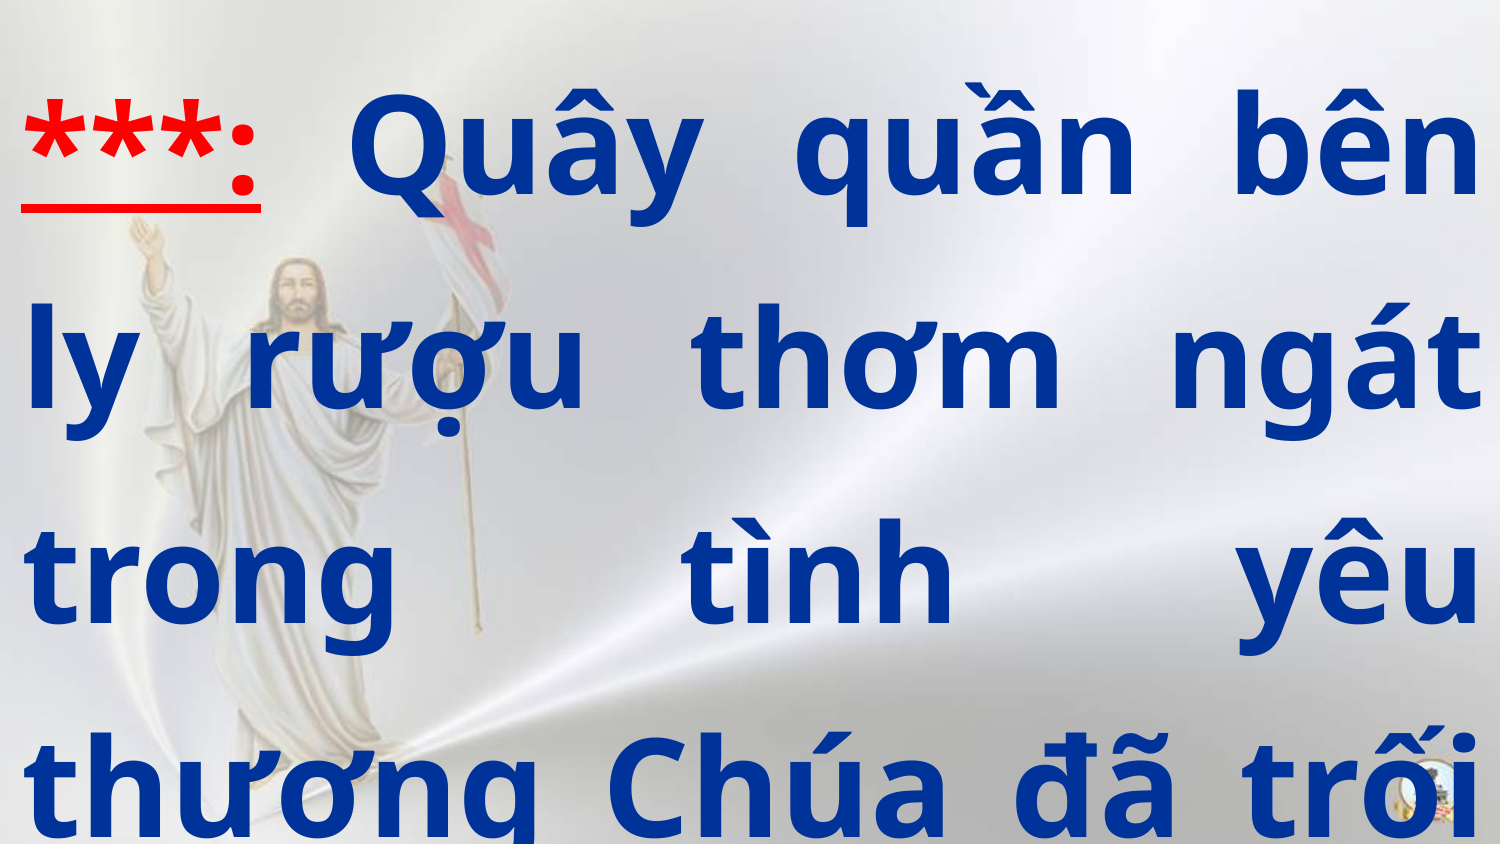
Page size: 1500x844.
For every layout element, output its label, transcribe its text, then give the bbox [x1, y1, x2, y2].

list ***: Quây quần bên ly rượu thơm ngát trong tình yêu thương Chúa đã trối cho ta. [1, 0, 1500, 829]
picture [0, 0, 1500, 844]
